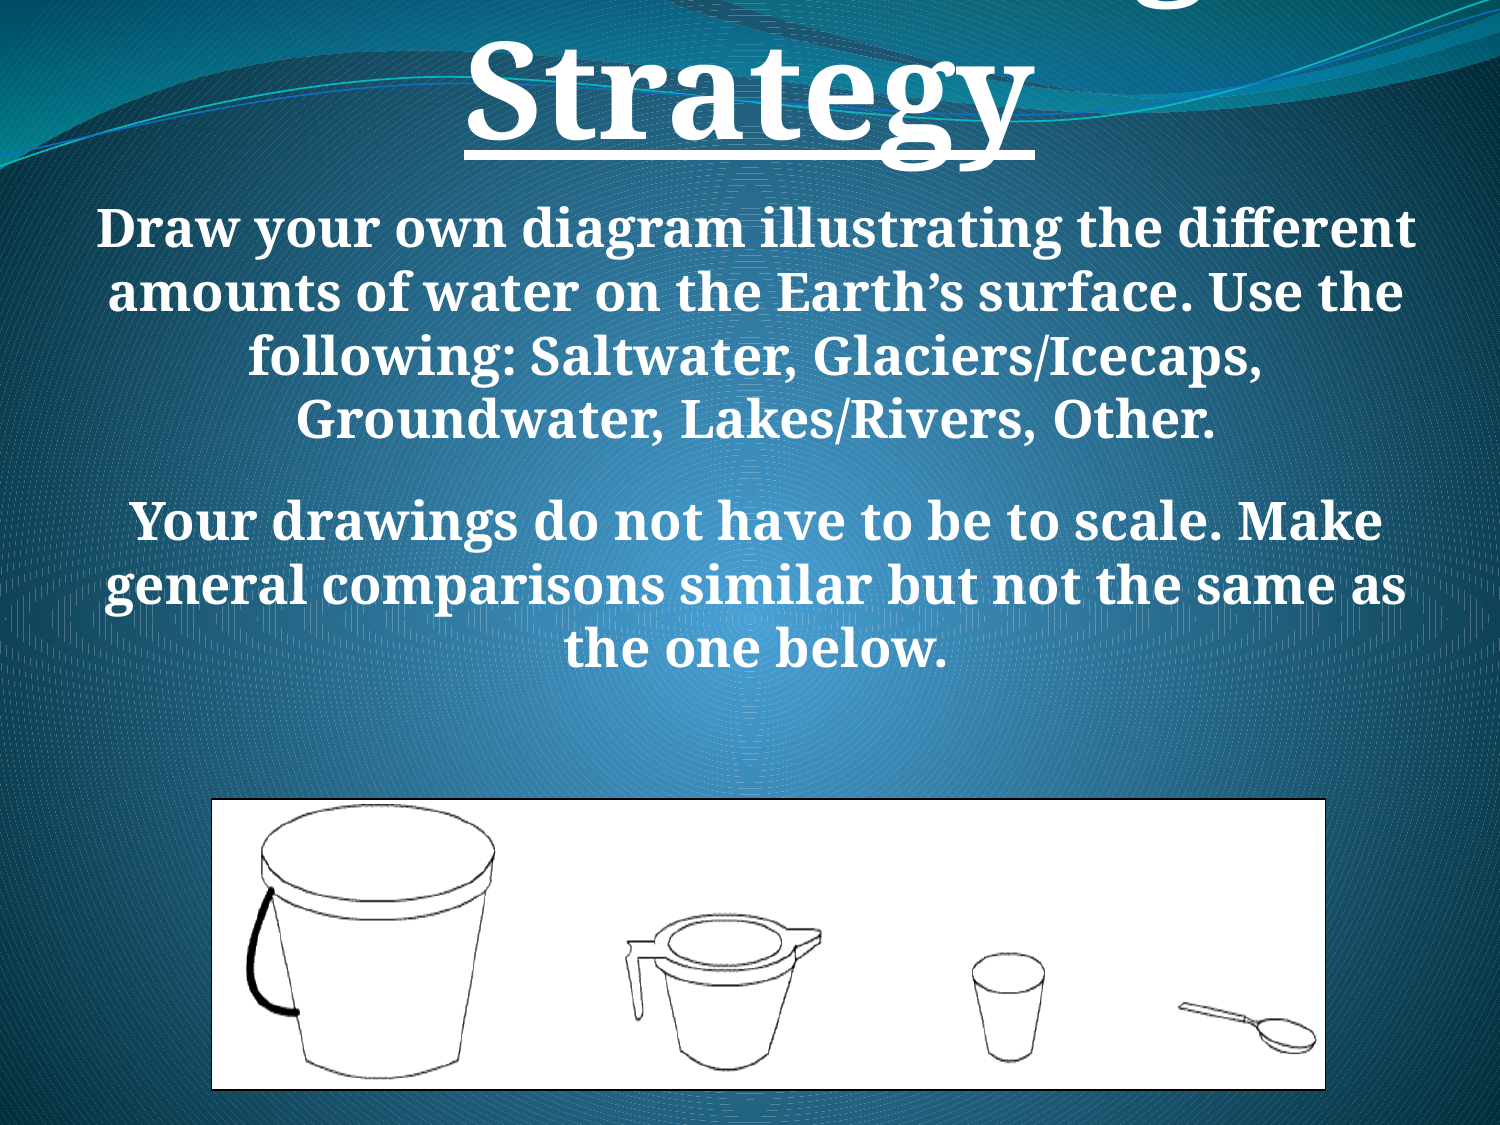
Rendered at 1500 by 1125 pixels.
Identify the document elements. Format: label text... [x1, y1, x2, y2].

list Draw your own diagram illustrating the different amounts of water on the Earth’s surface. Use the following: Saltwater, Glaciers/Icecaps, Groundwater, Lakes/Rivers, Other. Your drawings do not have to be to scale. Make general comparisons similar but not the same as the one below. [75, 187, 1438, 763]
picture [212, 799, 1326, 1090]
title Summarizing Strategy [12, 0, 1488, 167]
